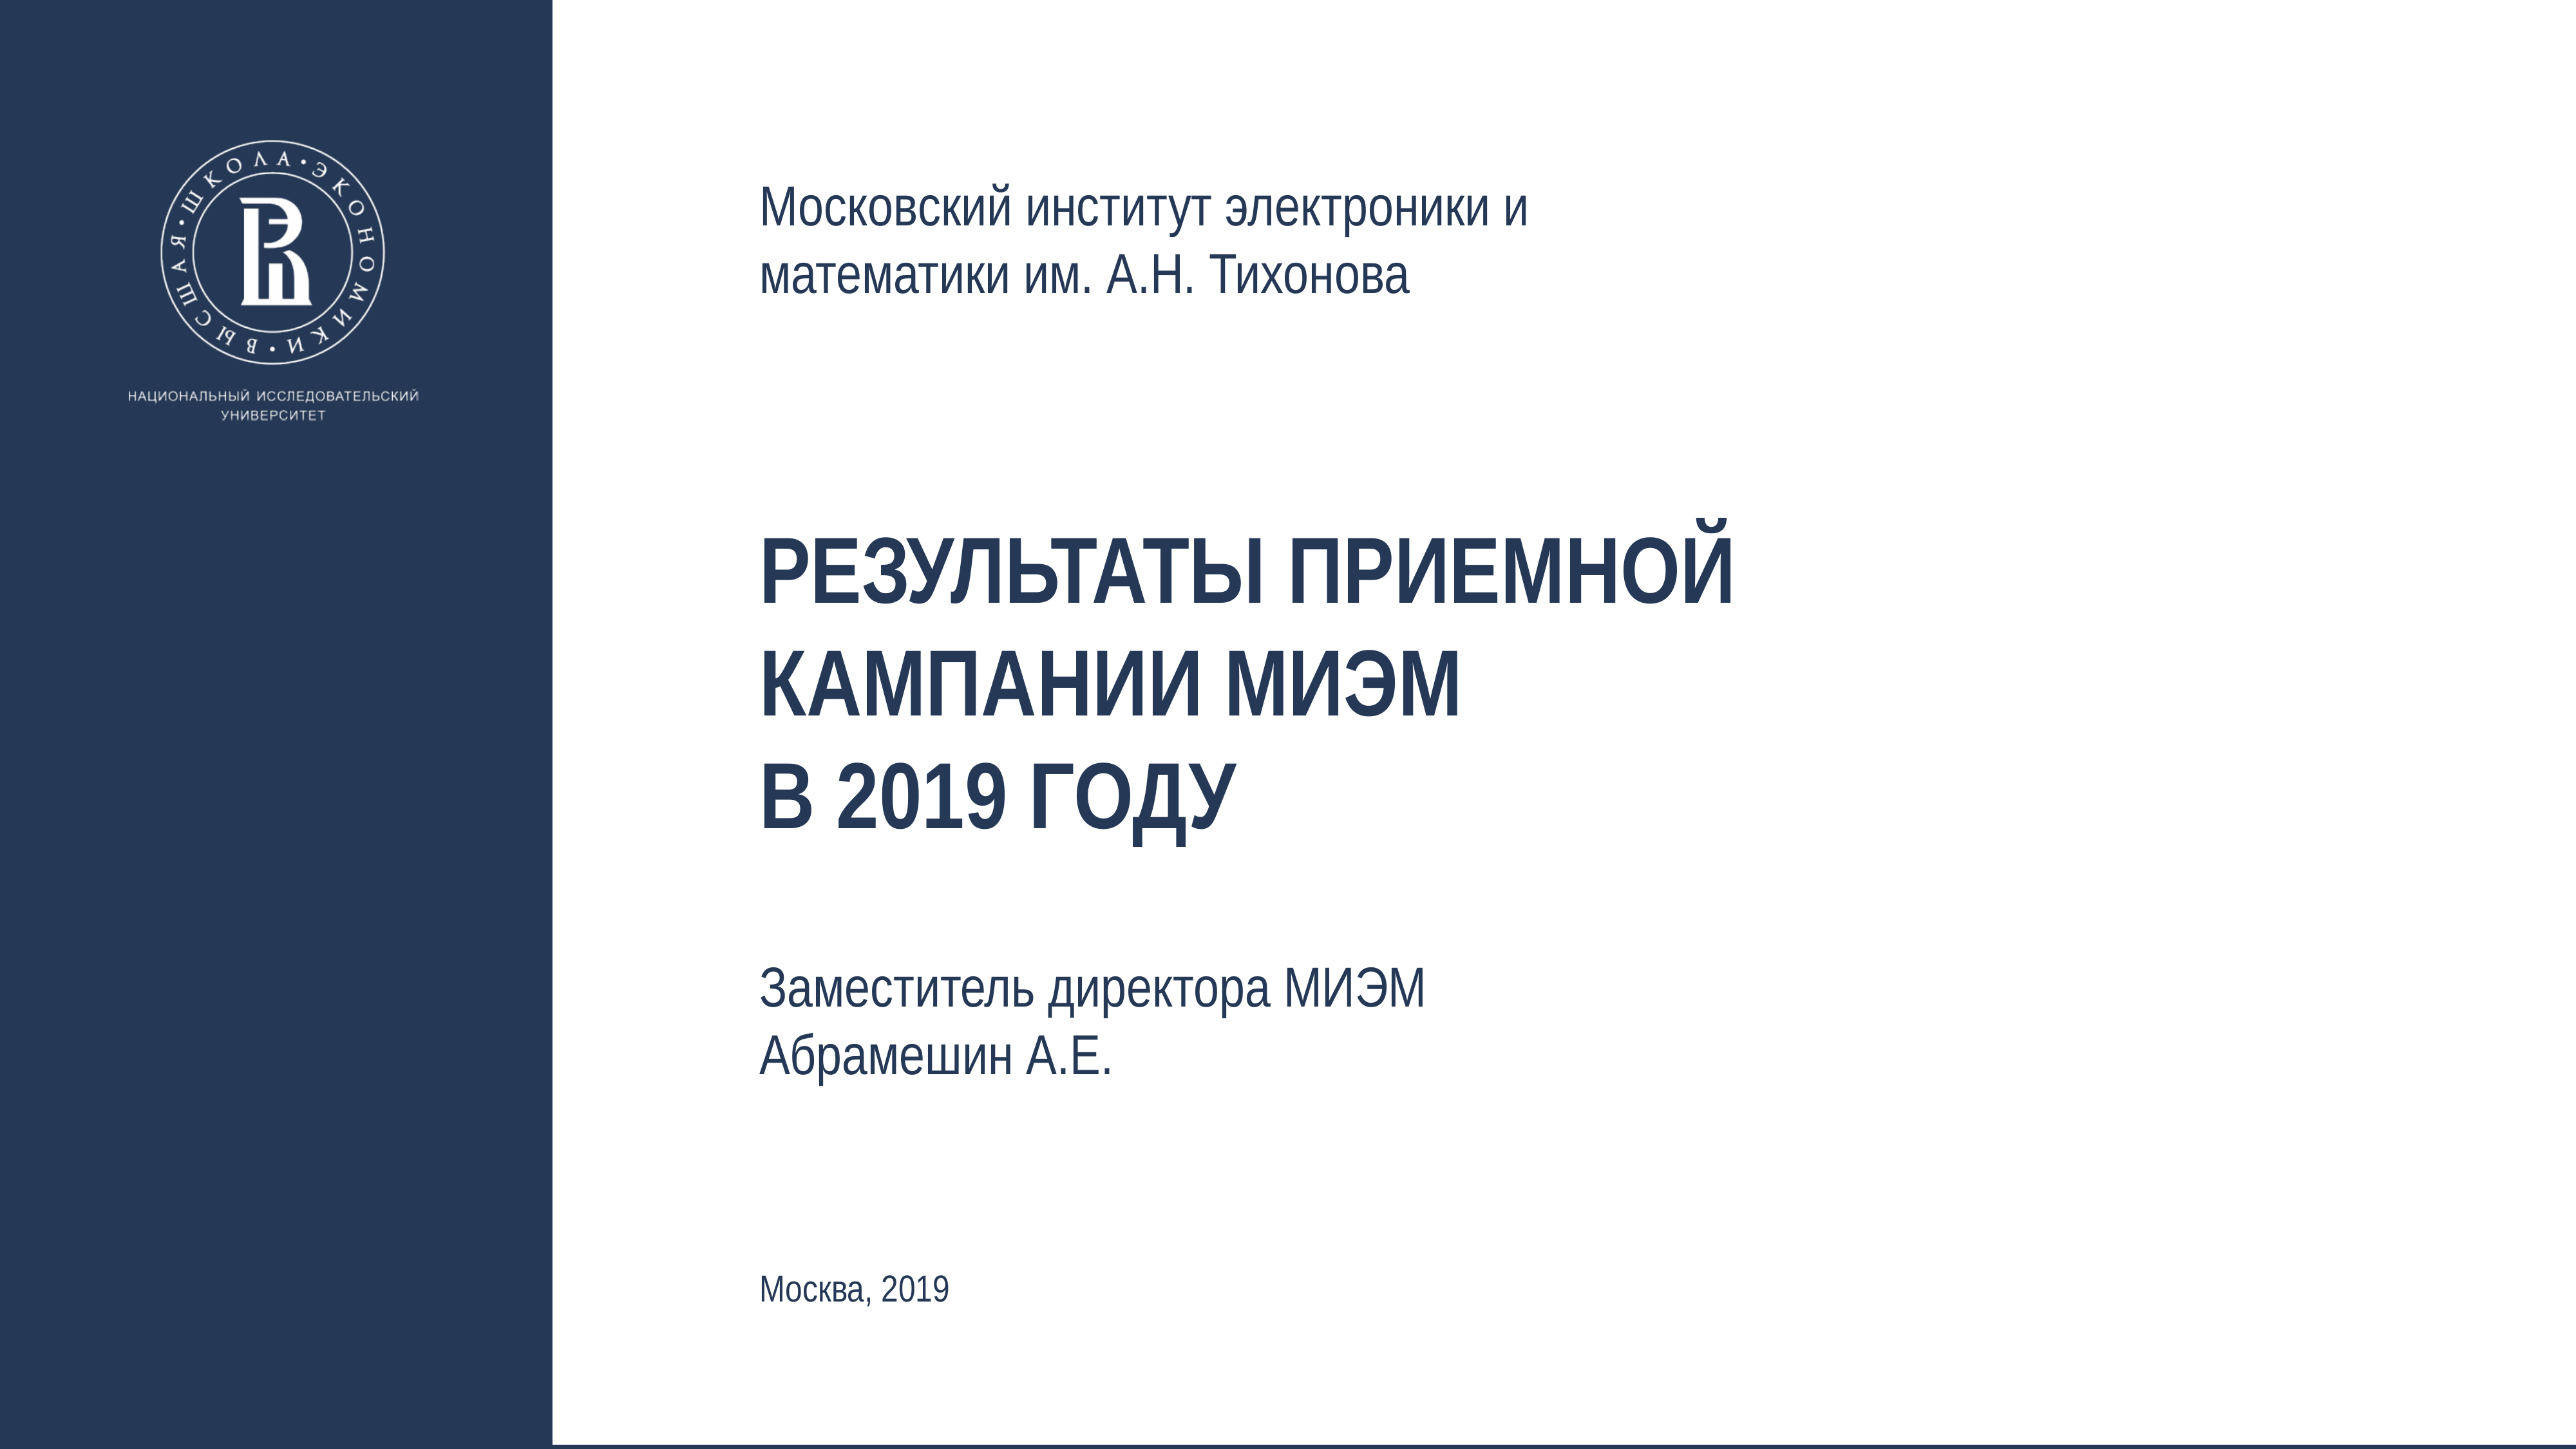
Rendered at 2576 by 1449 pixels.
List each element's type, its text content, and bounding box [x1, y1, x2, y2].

text_box Московский институт электроники и математики им. А.Н. Тихонова [752, 162, 1750, 312]
text_box Заместитель директора МИЭМ Абрамешин А.Е. [752, 943, 1874, 1068]
text_box Результаты приемной кампании МИЭМ в 2019 году [752, 415, 2178, 855]
picture [129, 140, 419, 421]
text_box Москва, 2019 [752, 1256, 1750, 1317]
